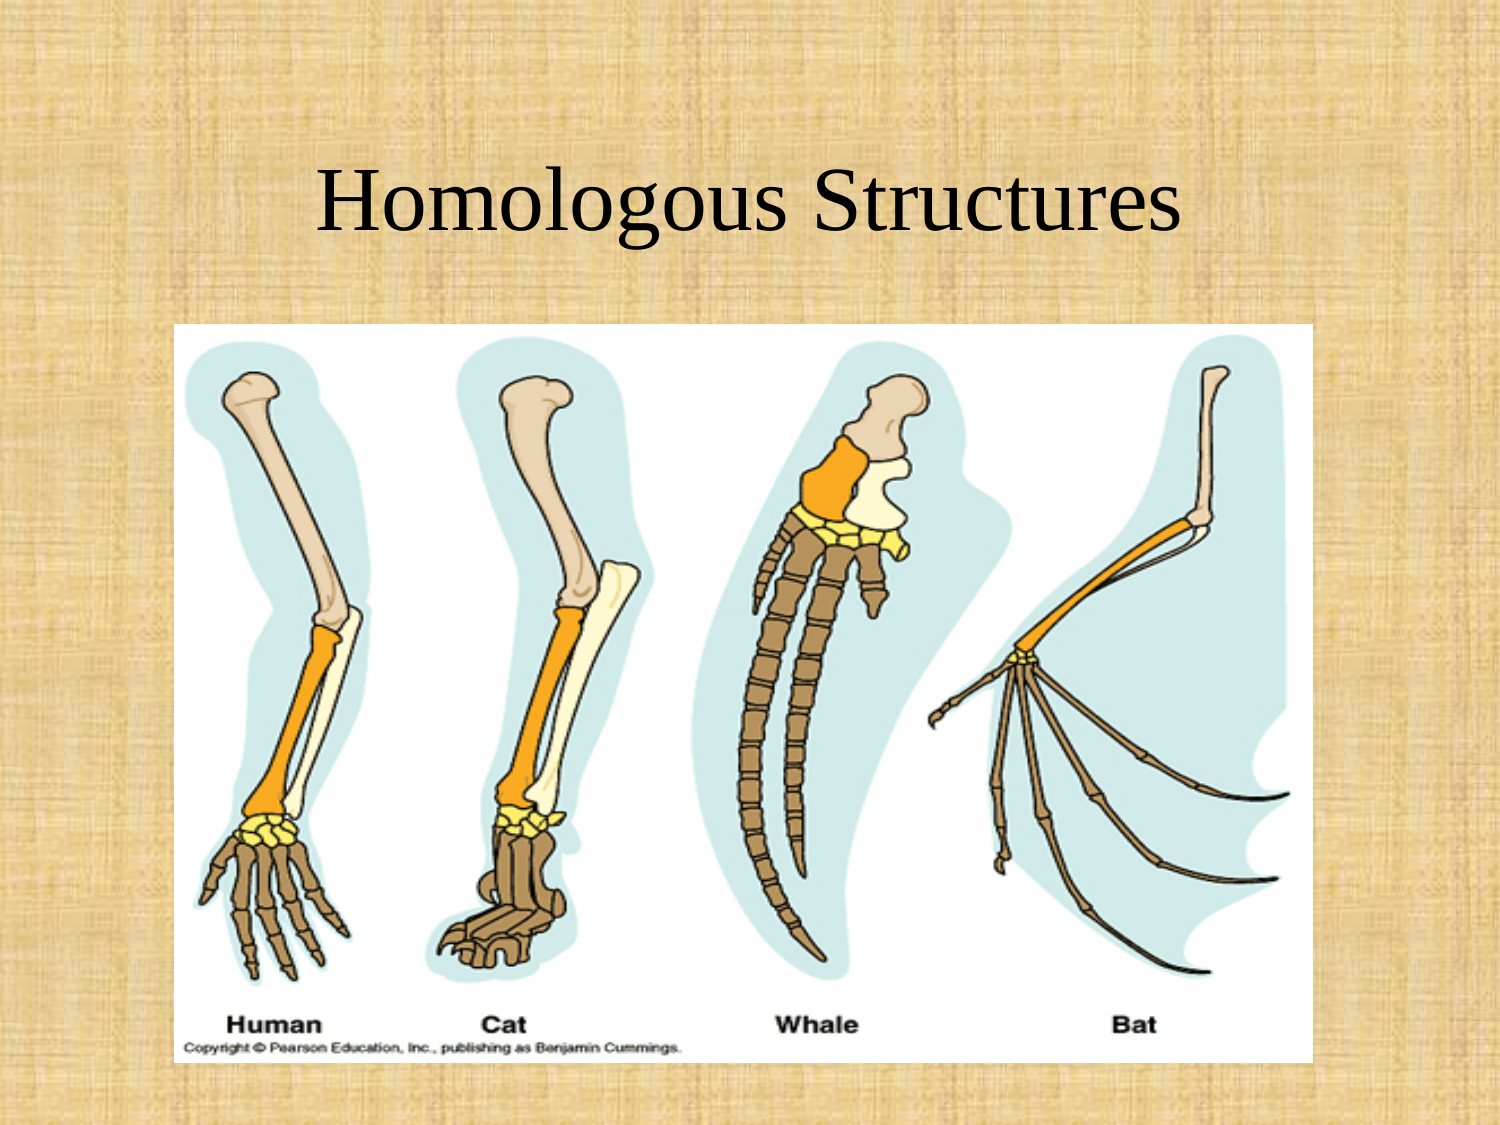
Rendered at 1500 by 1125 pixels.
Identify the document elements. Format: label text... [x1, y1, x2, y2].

title Homologous Structures [112, 99, 1388, 288]
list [174, 324, 1313, 1063]
picture [0, 0, 1500, 1125]
